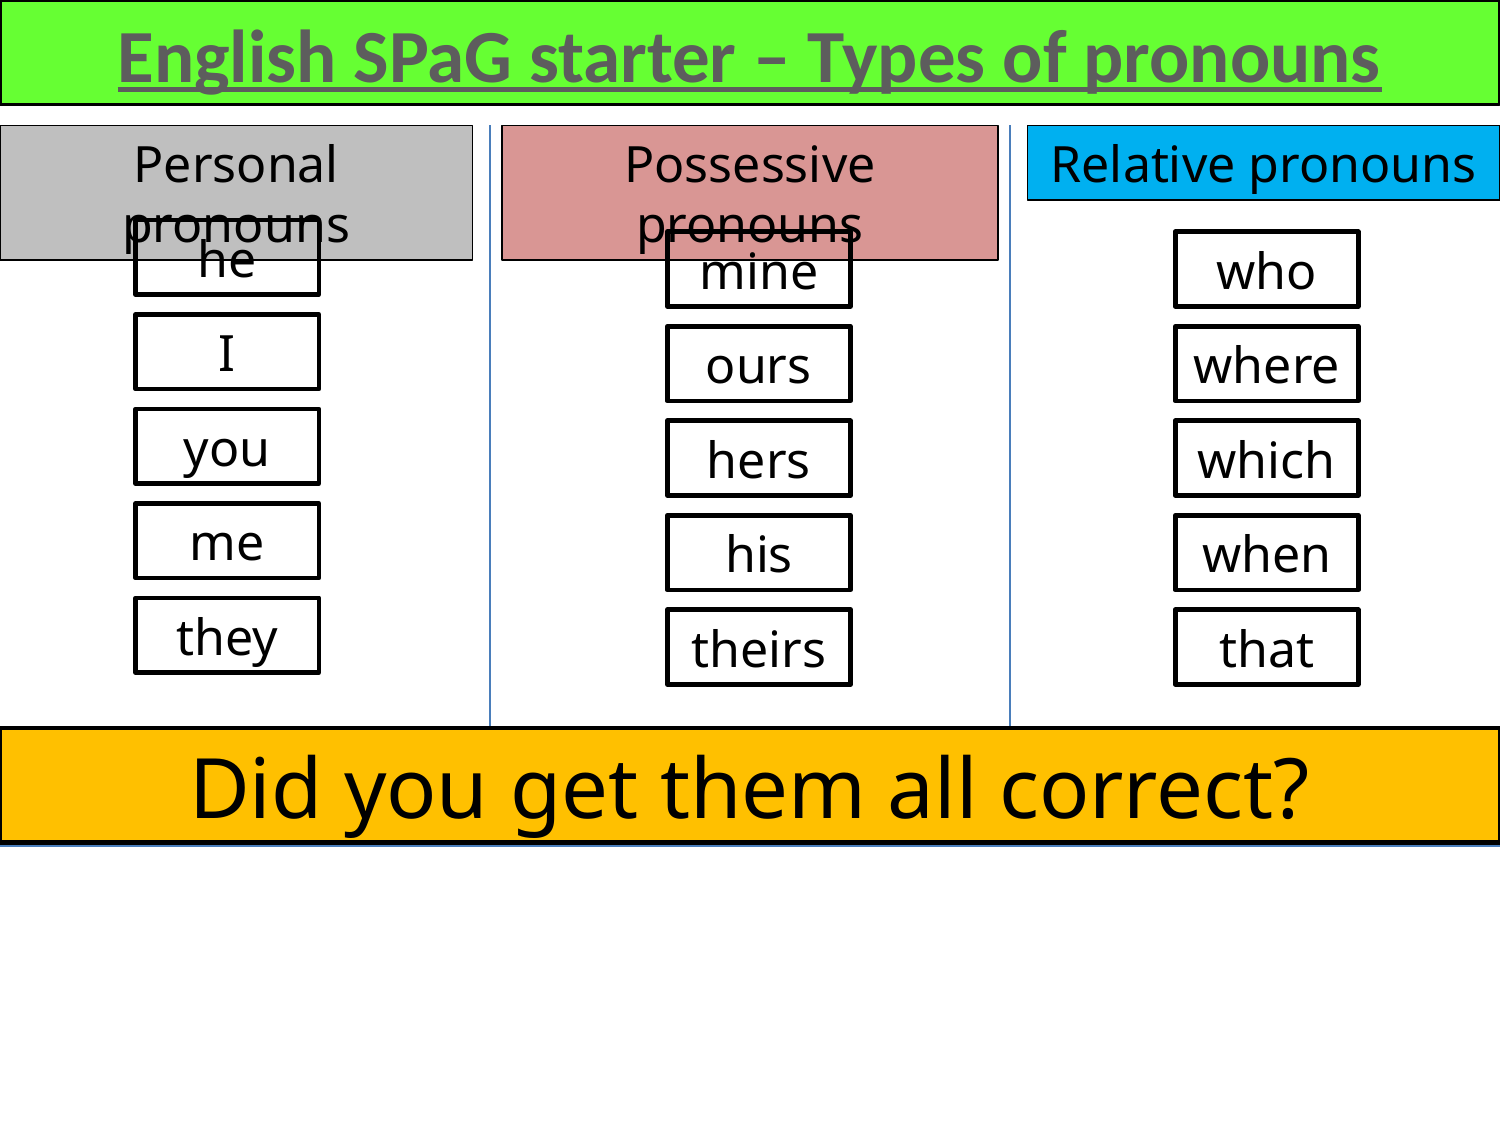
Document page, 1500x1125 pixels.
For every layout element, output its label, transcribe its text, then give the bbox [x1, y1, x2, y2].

text_box Did you get them all correct? [0, 727, 485, 843]
text_box they [135, 597, 319, 673]
text_box when [1175, 515, 1359, 590]
text_box Did you get them all correct? [1015, 727, 1500, 843]
text_box you [135, 408, 319, 484]
text_box which [1175, 420, 1359, 496]
text_box he [135, 219, 319, 295]
text_box Possessive pronouns [501, 125, 999, 261]
text_box who [1175, 231, 1359, 307]
text_box ours [667, 326, 851, 401]
text_box Did you get them all correct? [495, 727, 1005, 843]
text_box I [135, 314, 319, 390]
text_box theirs [667, 609, 851, 685]
text_box English SPaG starter – Types of pronouns [0, 0, 1500, 105]
text_box that [1175, 609, 1359, 685]
text_box hers [667, 420, 851, 496]
text_box Personal pronouns [0, 125, 473, 261]
text_box where [1175, 326, 1359, 401]
text_box me [135, 503, 319, 579]
text_box his [667, 515, 851, 590]
text_box mine [667, 231, 851, 307]
text_box Relative pronouns [1027, 125, 1500, 201]
